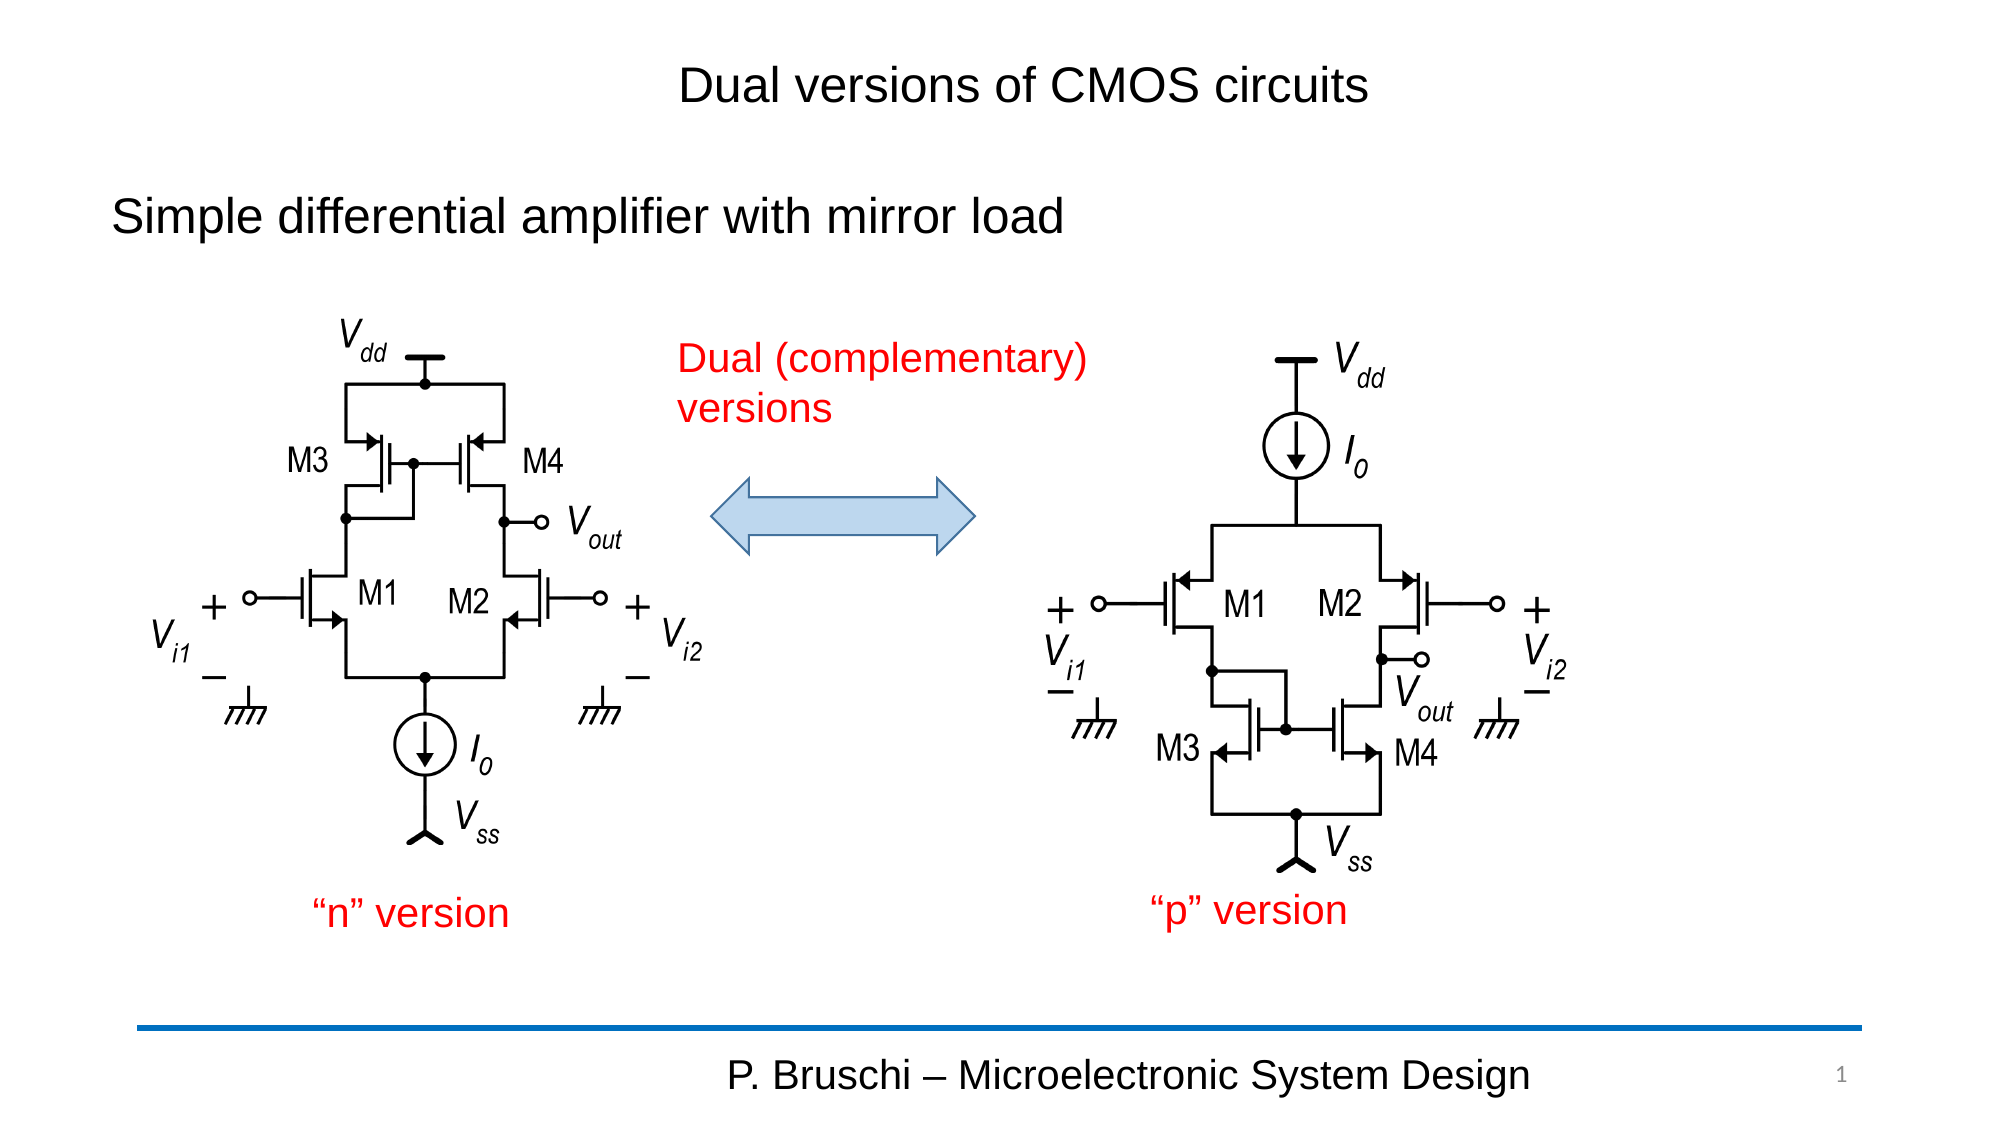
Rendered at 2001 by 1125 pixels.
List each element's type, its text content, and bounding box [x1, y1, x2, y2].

slide_number 1 [1718, 1042, 1863, 1103]
text_box “p” version [1135, 876, 1396, 941]
text_box Dual versions of CMOS circuits [185, 45, 1863, 120]
text_box “n” version [297, 878, 558, 943]
footer P. Bruschi – Microelectronic System Design [662, 1042, 1596, 1103]
picture [152, 318, 703, 845]
picture [1045, 341, 1567, 873]
text_box [709, 475, 977, 557]
text_box Dual (complementary) versions [703, 322, 1160, 438]
text_box Simple differential amplifier with mirror load [96, 176, 1081, 252]
